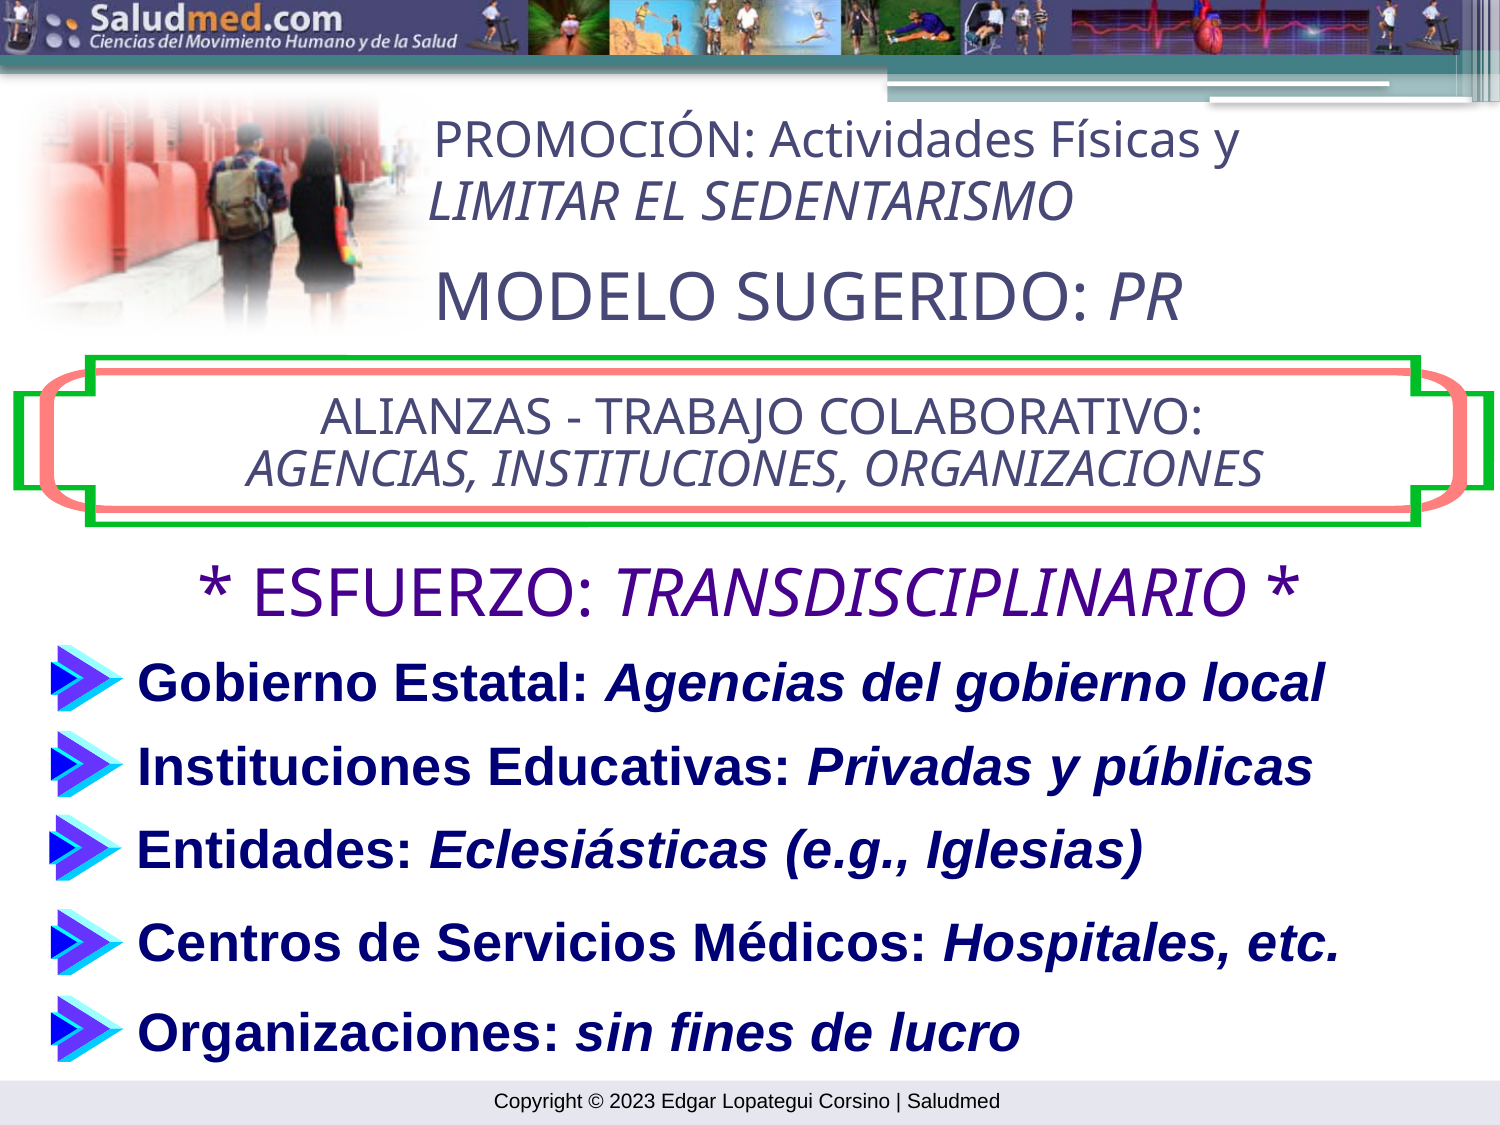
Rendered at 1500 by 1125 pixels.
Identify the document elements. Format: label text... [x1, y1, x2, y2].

text_box Entidades: Eclesiásticas (e.g., Iglesias) [125, 814, 1413, 888]
text_box Centros de Servicios Médicos: Hospitales, etc. [128, 911, 1447, 979]
text_box MODELO SUGERIDO: PR [449, 258, 1352, 330]
text_box Instituciones Educativas: Privadas y públicas [127, 736, 1447, 804]
picture [13, 354, 1495, 528]
picture [0, 0, 1460, 55]
text_box Organizaciones: sin fines de lucro [125, 1002, 1413, 1070]
picture [50, 995, 124, 1062]
text_box * ESFUERZO: TRANSDISCIPLINARIO * [0, 556, 1500, 634]
picture [12, 84, 444, 339]
text_box PROMOCIÓN: Actividades Físicas y [449, 101, 1421, 173]
picture [49, 814, 123, 881]
picture [50, 908, 124, 976]
text_box Gobierno Estatal: Agencias del gobierno local [126, 652, 1413, 719]
picture [50, 730, 124, 798]
picture [50, 644, 124, 712]
text_box LIMITAR EL SEDENTARISMO [449, 170, 1399, 227]
